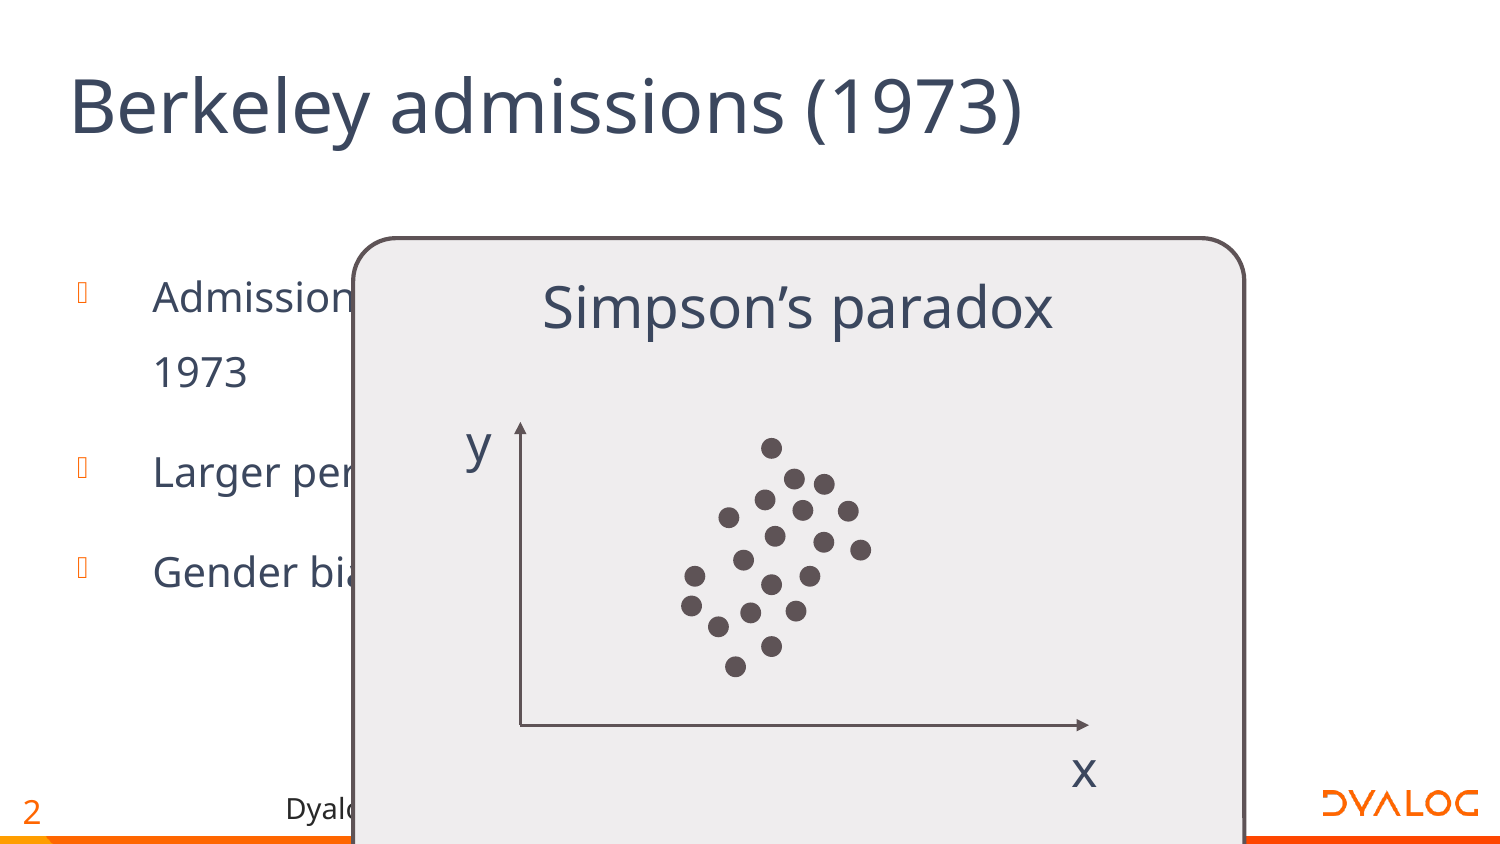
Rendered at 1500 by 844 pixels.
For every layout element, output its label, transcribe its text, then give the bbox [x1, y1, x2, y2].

picture [117, 836, 351, 844]
text_box Admissions at UC Berkeley graduate schools in 1973 Larger percentage of male applicants admitted Gender bias or Simpson's paradox? [62, 238, 379, 740]
picture [1247, 836, 1500, 844]
picture [1323, 790, 1478, 816]
text_box Simpson’s paradox [527, 263, 1070, 348]
title Berkeley admissions (1973) [53, 43, 1121, 157]
text_box 2 [7, 778, 117, 844]
list [519, 726, 1076, 731]
text_box y [451, 403, 507, 479]
text_box x [1056, 729, 1113, 805]
text_box [351, 236, 1247, 844]
picture [0, 836, 7, 844]
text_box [680, 437, 872, 678]
